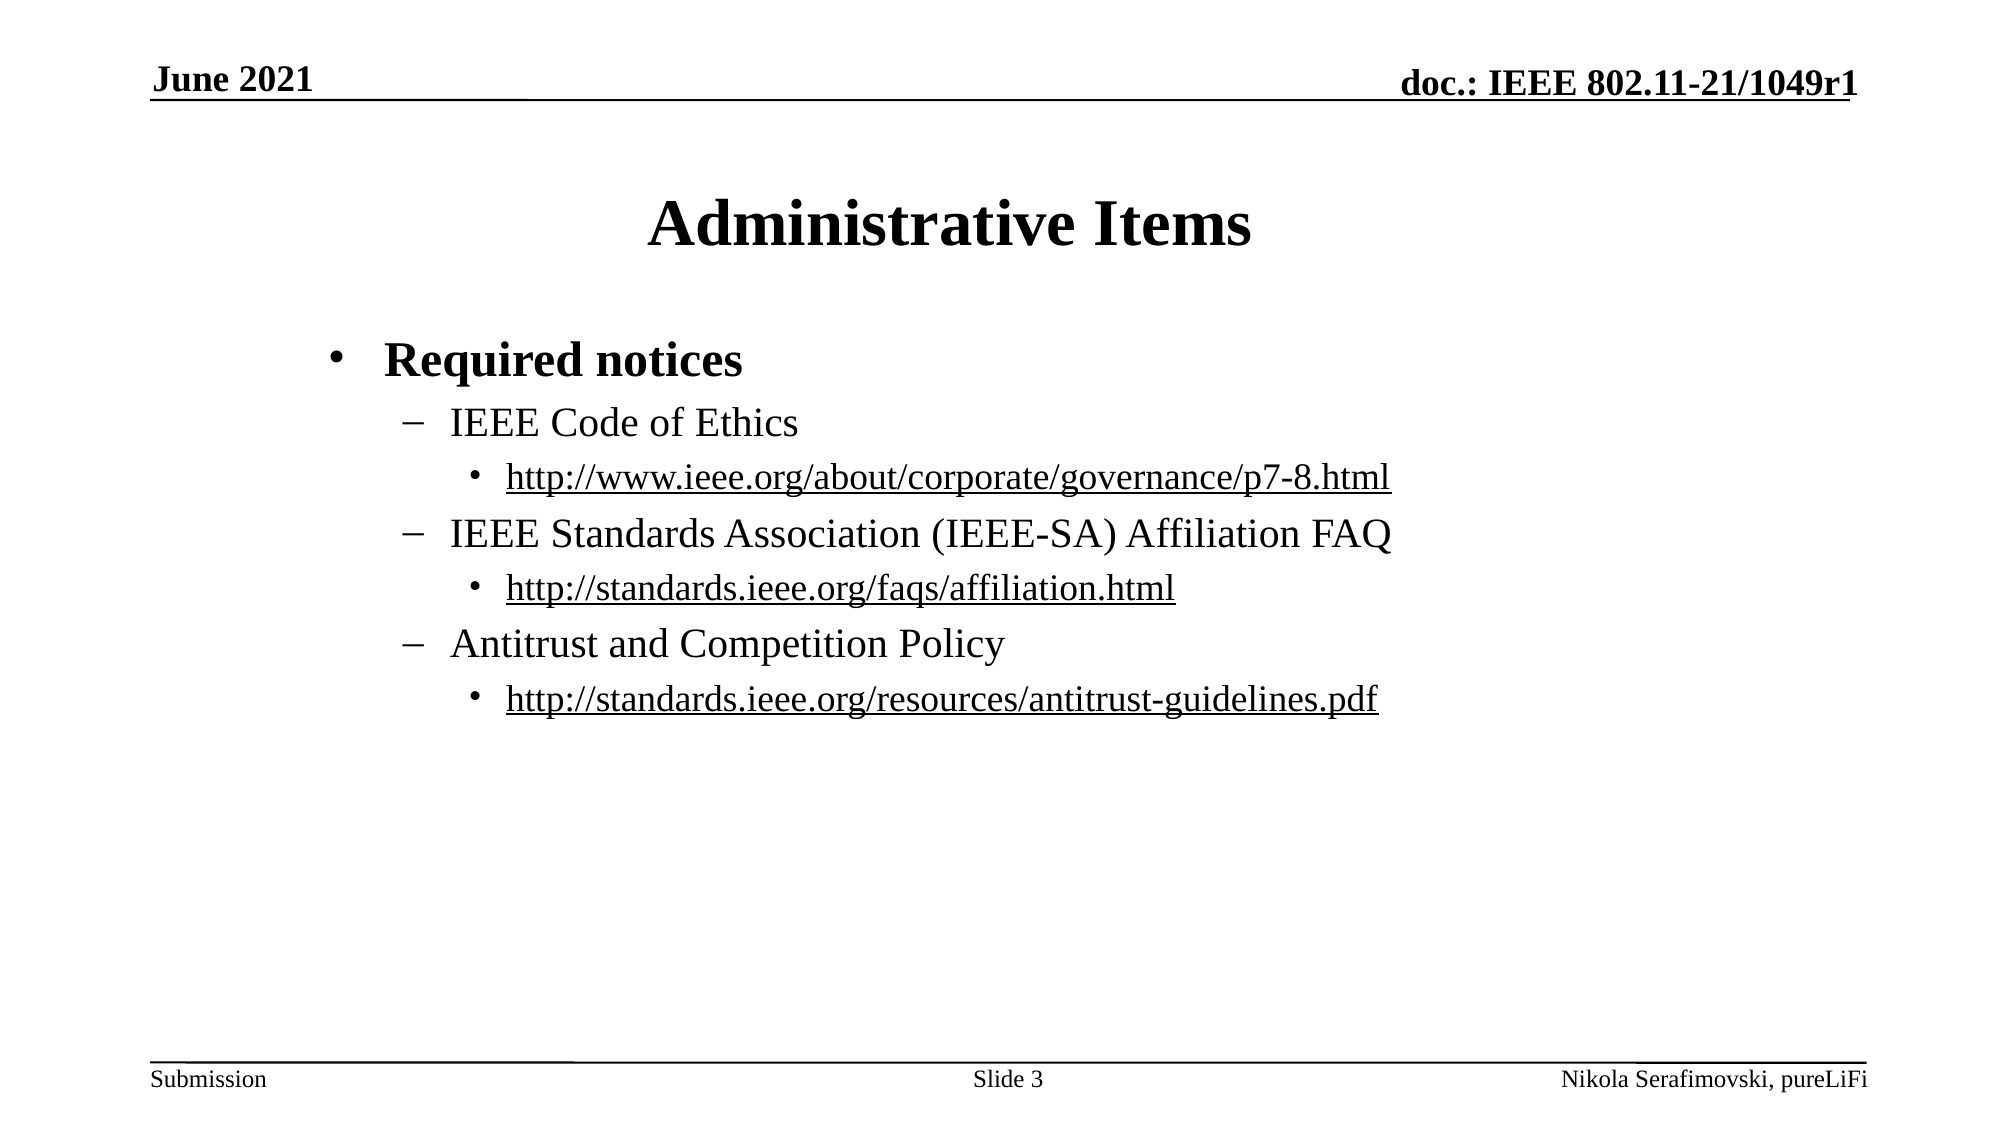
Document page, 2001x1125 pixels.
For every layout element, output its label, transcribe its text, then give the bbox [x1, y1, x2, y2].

footer Nikola Serafimovski, pureLiFi [1171, 1061, 1869, 1093]
slide_number Slide 3 [950, 1061, 1067, 1123]
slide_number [152, 54, 563, 100]
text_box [312, 131, 1589, 994]
